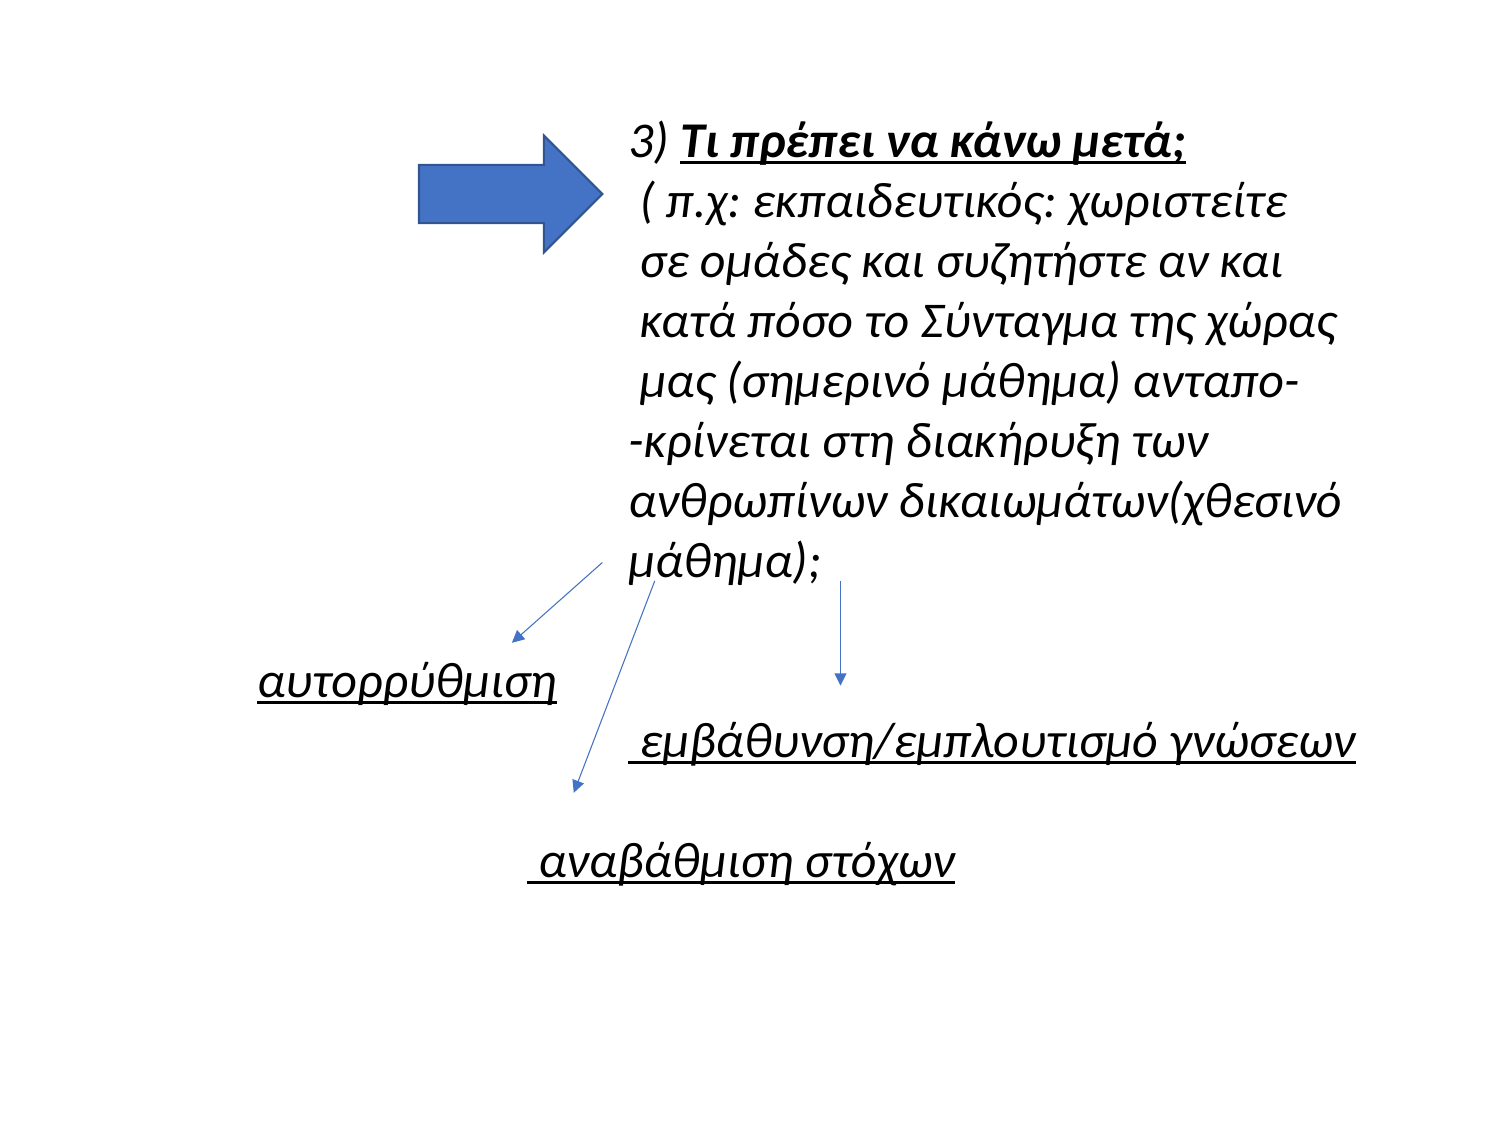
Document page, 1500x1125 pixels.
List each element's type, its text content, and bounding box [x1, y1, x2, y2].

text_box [573, 580, 655, 793]
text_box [511, 562, 603, 643]
text_box 3) Τι πρέπει να κάνω μετά; ( π.χ: εκπαιδευτικός: χωριστείτε σε ομάδες και συζητήστε αν και κατά πόσο το Σύνταγμα της χώρας μας (σημερινό μάθημα) ανταπο- -κρίνεται στη διακήρυξη των ανθρωπίνων δικαιωμάτων(χθεσινό μάθημα); αυτορρύθμιση εμβάθυνση/εμπλουτισμό γνώσεων αναβάθμιση στόχων [152, 99, 1381, 955]
text_box [417, 133, 604, 255]
